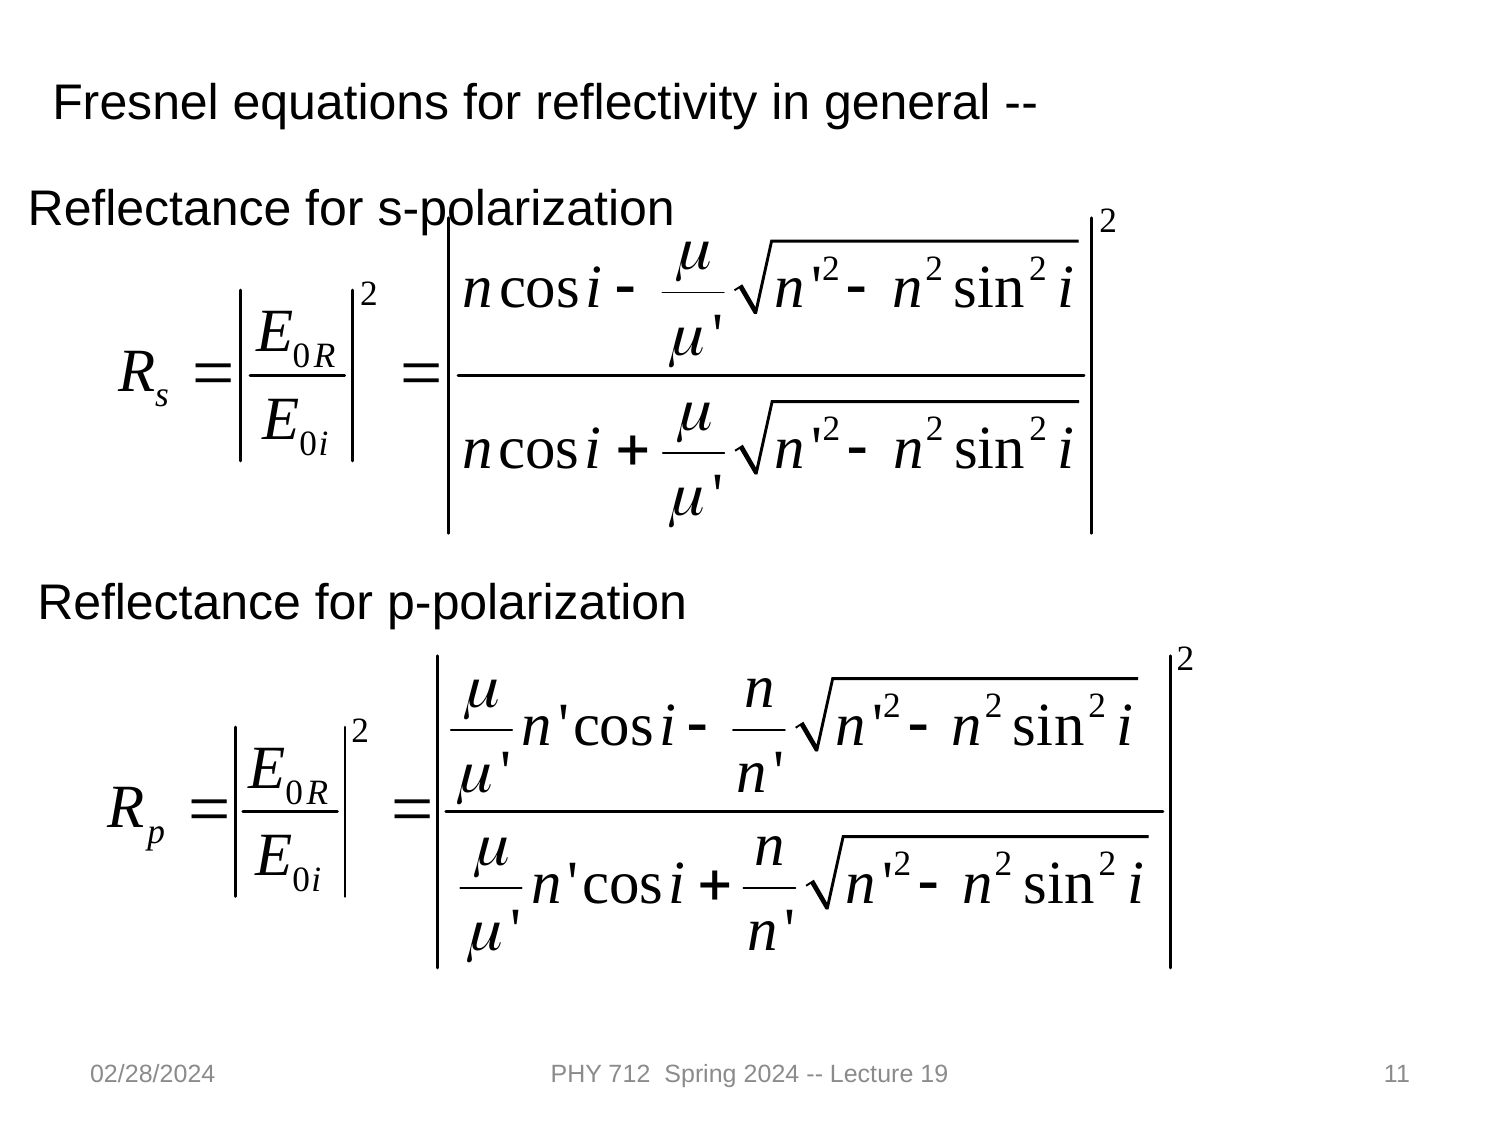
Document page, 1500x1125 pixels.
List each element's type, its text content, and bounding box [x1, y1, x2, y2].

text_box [99, 635, 1202, 978]
text_box Reflectance for p-polarization [22, 562, 851, 638]
text_box Reflectance for s-polarization [12, 167, 841, 243]
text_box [111, 195, 1126, 542]
footer PHY 712 Spring 2024 -- Lecture 19 [512, 1042, 988, 1103]
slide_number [75, 1042, 425, 1103]
slide_number 11 [1074, 1042, 1425, 1103]
text_box Fresnel equations for reflectivity in general -- [37, 62, 1388, 138]
